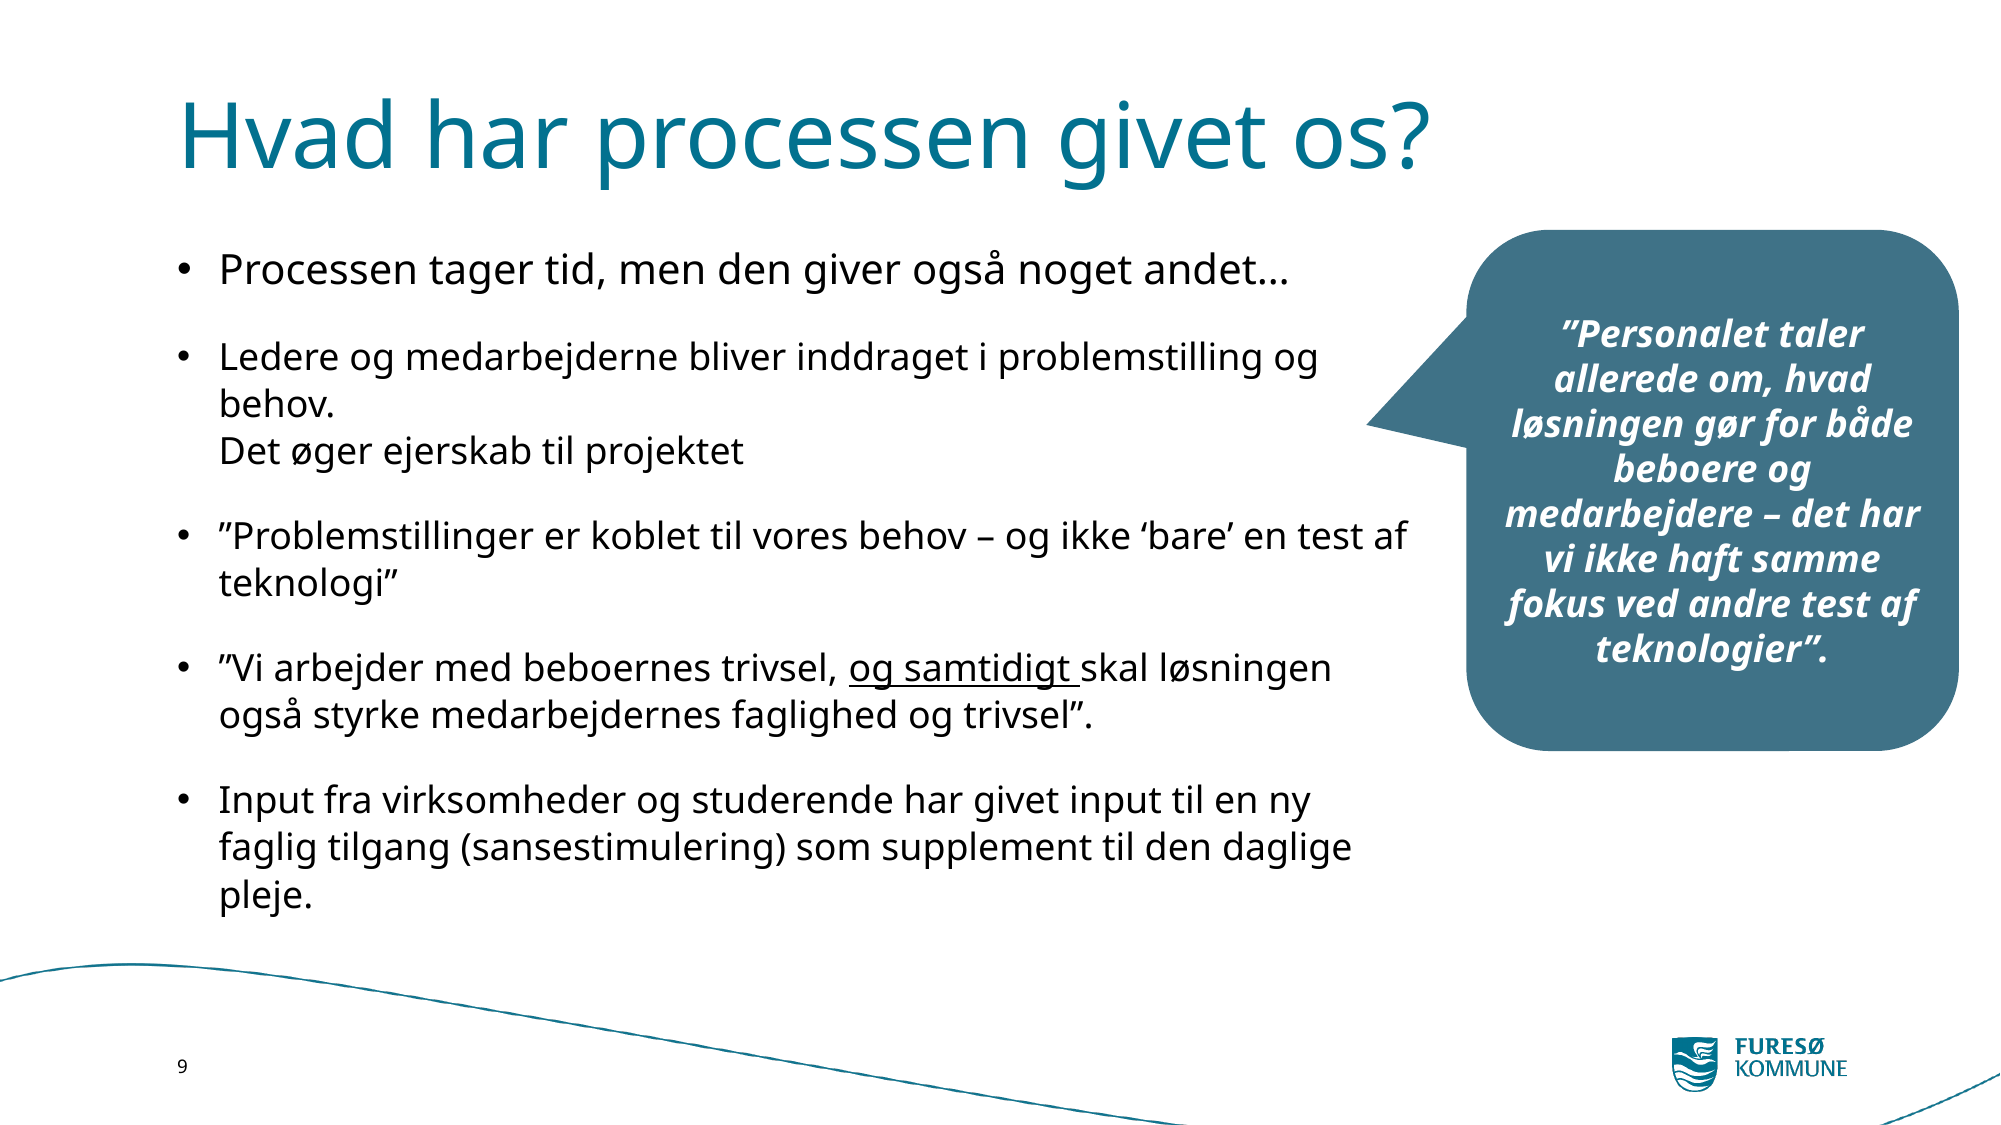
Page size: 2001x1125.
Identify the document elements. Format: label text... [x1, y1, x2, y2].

title Hvad har processen givet os? [177, 77, 1823, 193]
picture [0, 963, 2000, 1125]
slide_number 9 [177, 1051, 242, 1081]
text_box ”Personalet taler allerede om, hvad løsningen gør for både beboere og medarbejdere – det har vi ikke haft samme fokus ved andre test af teknologier”. [1366, 229, 1959, 752]
list Processen tager tid, men den giver også noget andet… Ledere og medarbejderne bliver inddraget i problemstilling og behov. Det øger ejerskab til projektet ”Problemstillinger er koblet til vores behov – og ikke ‘bare’ en test af teknologi” ”Vi arbejder med beboernes trivsel, og samtidigt skal løsningen også styrke medarbejdernes faglighed og trivsel”. Input fra virksomheder og studerende har givet input til en ny faglig tilgang (sansestimulering) som supplement til den daglige pleje. [177, 240, 1823, 924]
